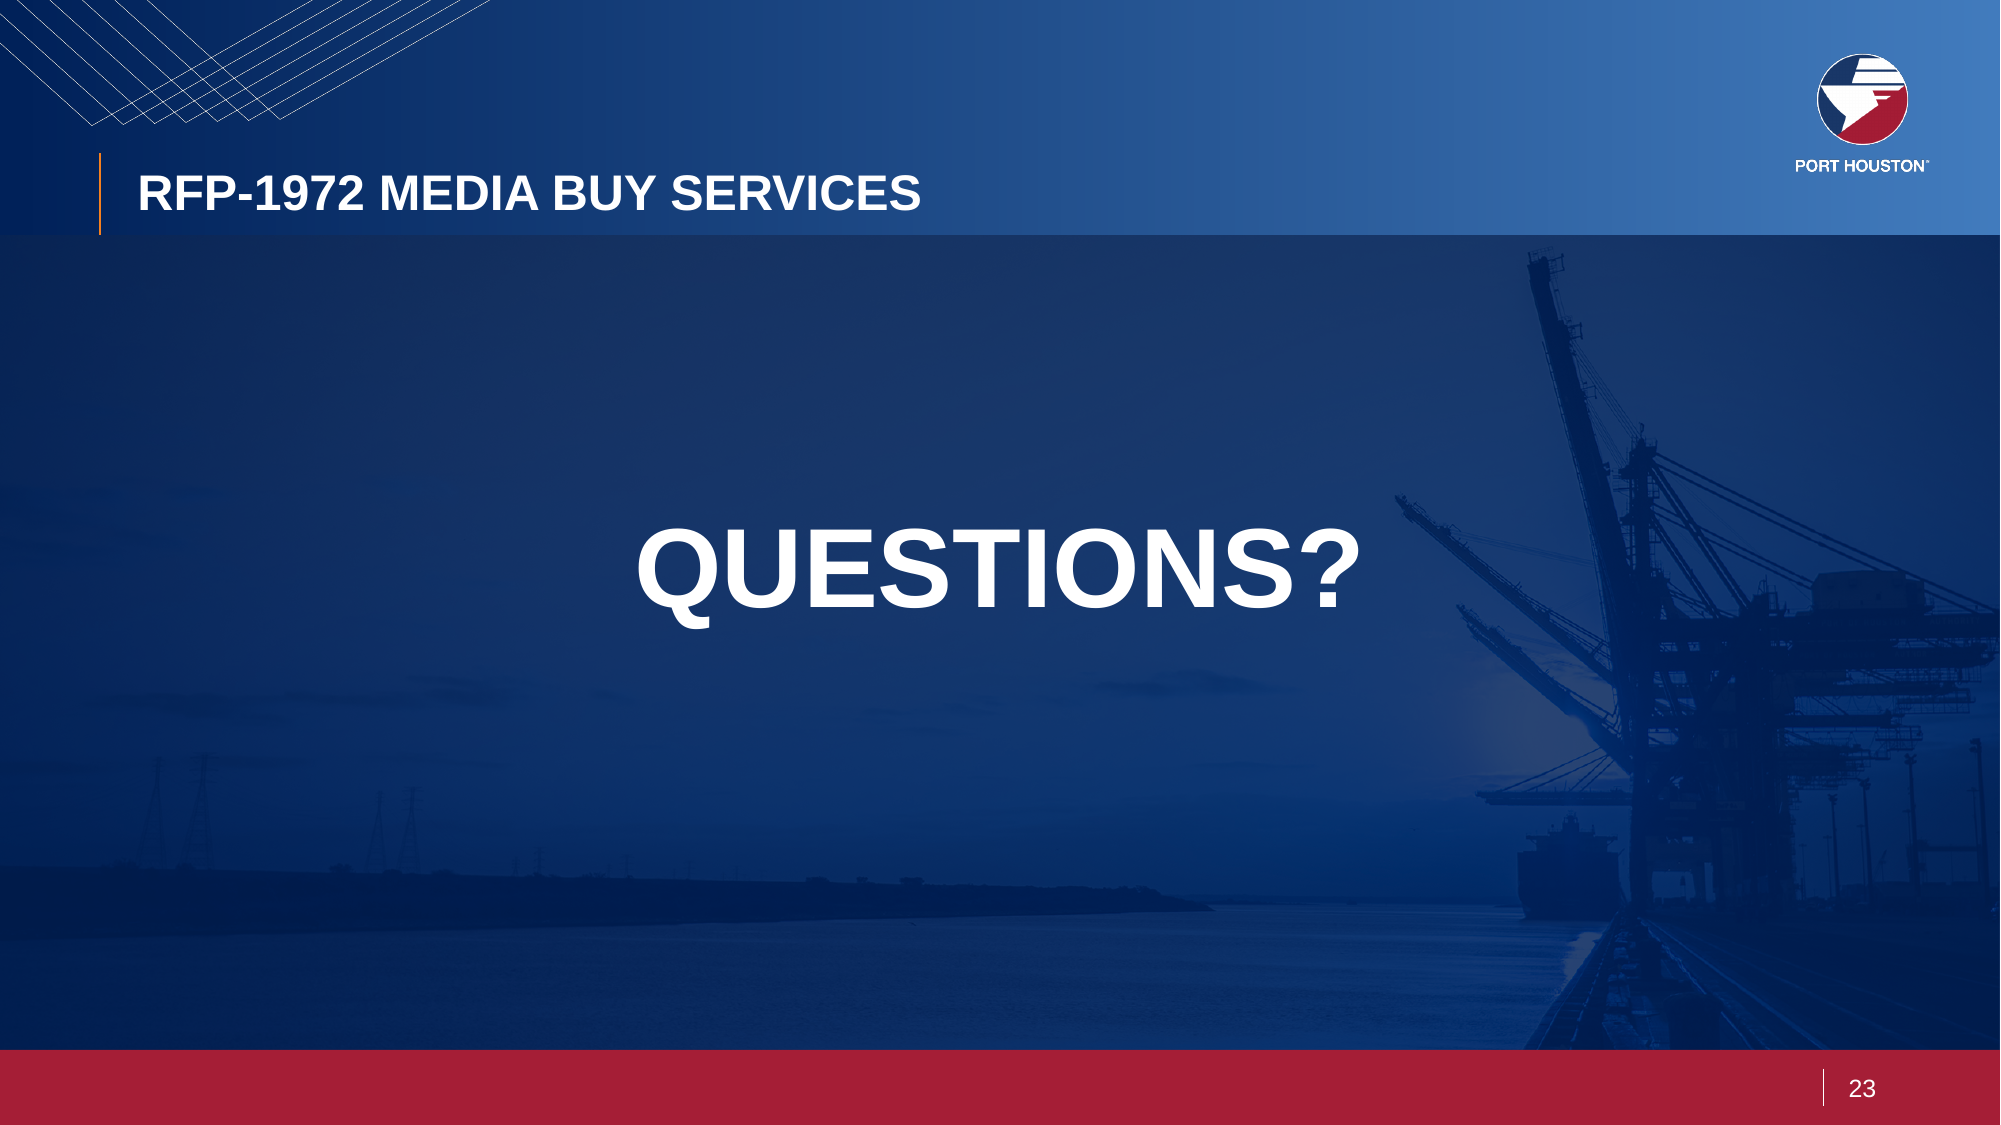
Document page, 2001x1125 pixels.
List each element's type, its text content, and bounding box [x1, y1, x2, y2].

picture [0, 0, 596, 134]
picture [1775, 41, 1949, 193]
list QUESTIONS? [558, 502, 1442, 782]
slide_number 23 [1824, 1057, 1901, 1118]
title RFP-1972 MEDIA BUY SERVICES [137, 153, 1244, 235]
